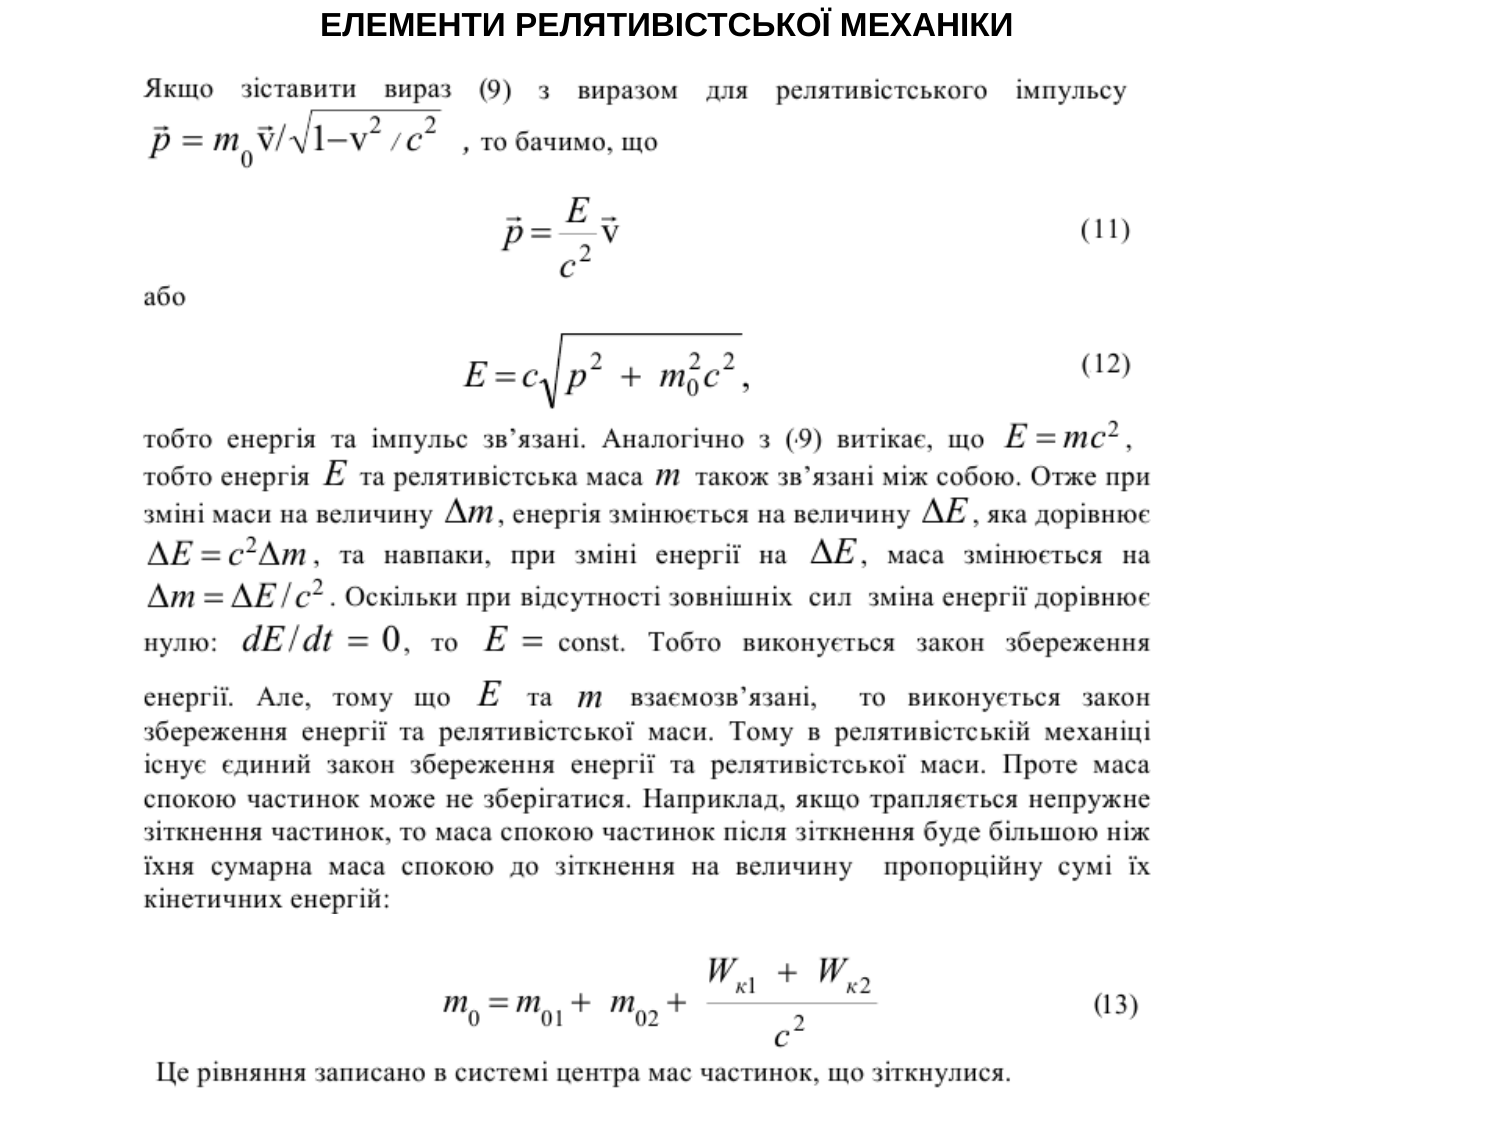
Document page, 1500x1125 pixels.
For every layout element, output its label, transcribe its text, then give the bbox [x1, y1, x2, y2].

text_box ЕЛЕМЕНТИ РЕЛЯТИВІСТСЬКОЇ МЕХАНІКИ [123, 0, 1211, 36]
picture [120, 66, 1176, 914]
picture [123, 940, 1179, 1090]
